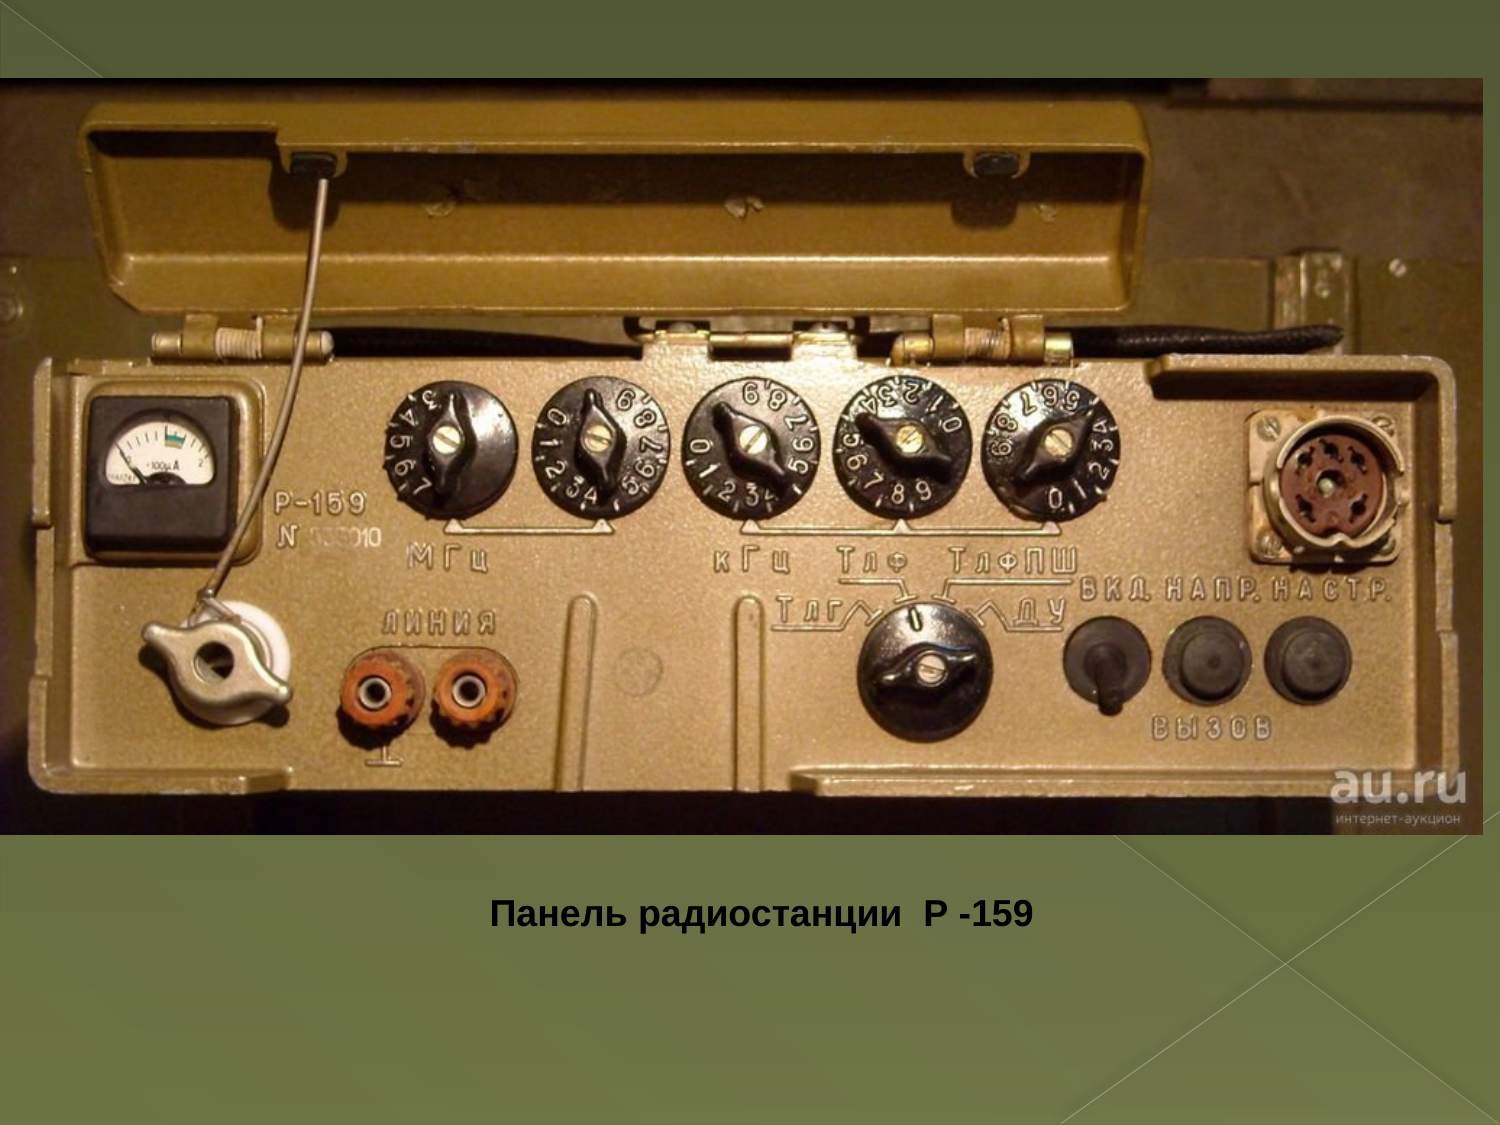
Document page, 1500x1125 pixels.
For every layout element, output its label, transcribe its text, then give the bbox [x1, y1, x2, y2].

picture [0, 77, 1484, 835]
text_box Панель радиостанции Р -159 [123, 881, 1400, 942]
